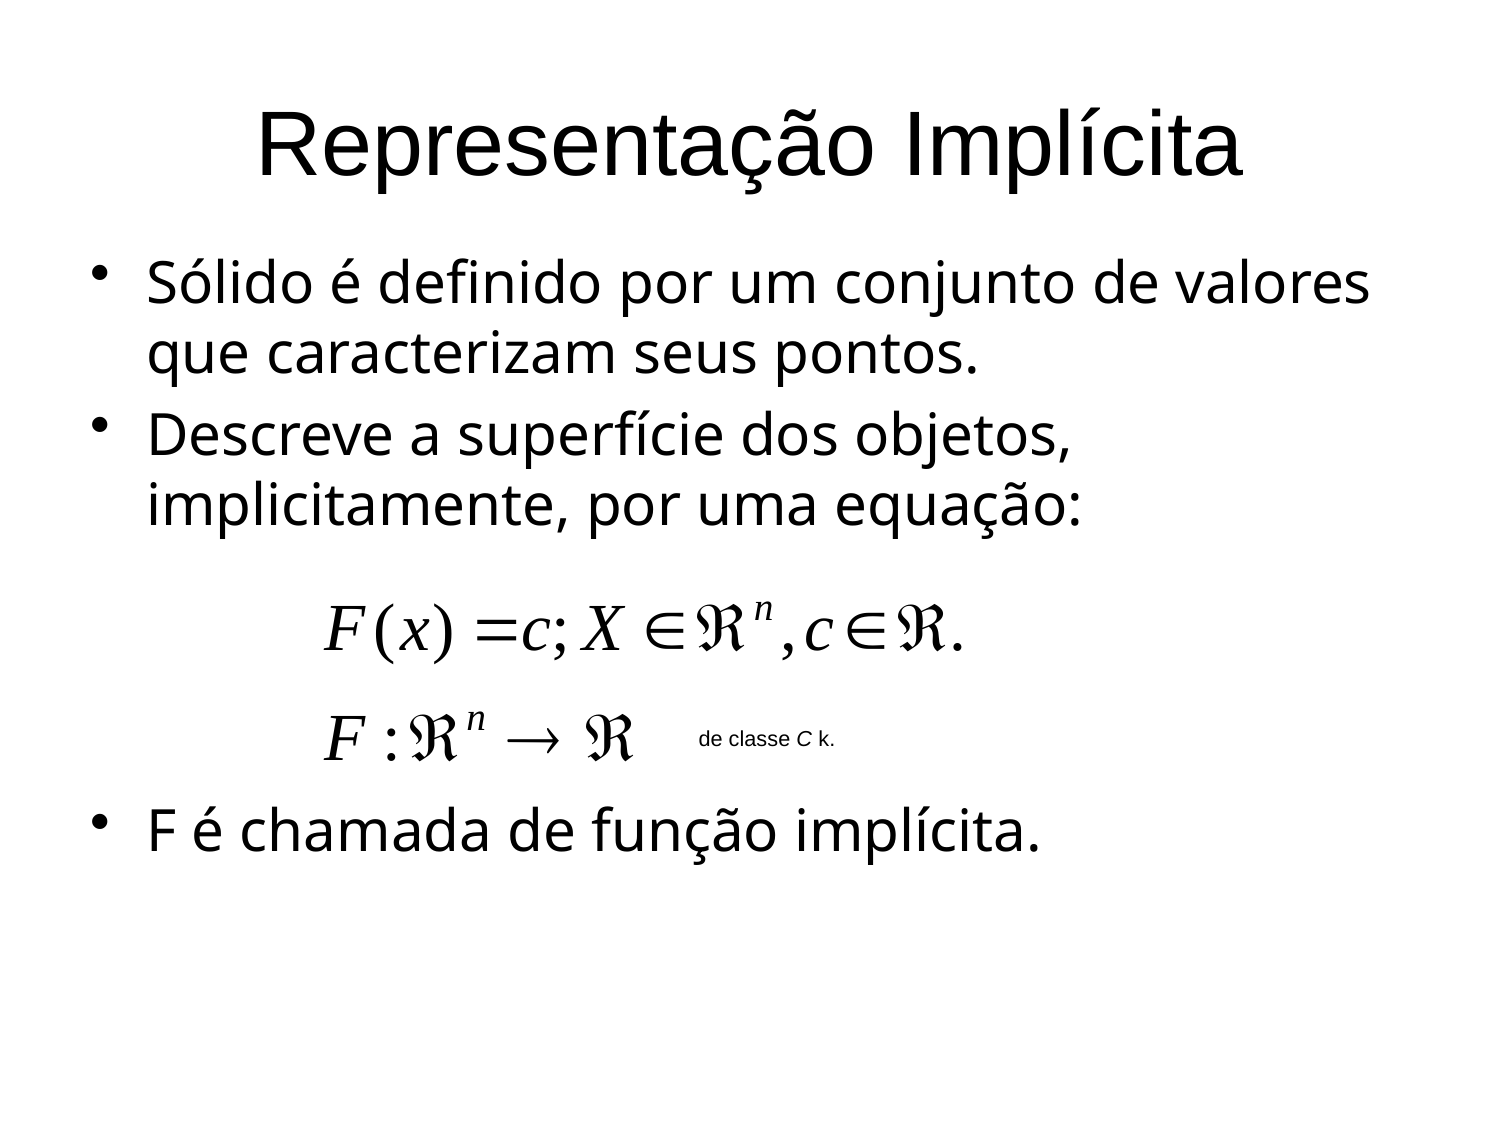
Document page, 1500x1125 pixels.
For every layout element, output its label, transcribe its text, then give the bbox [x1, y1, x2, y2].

list Sólido é definido por um conjunto de valores que caracterizam seus pontos. Descreve a superfície dos objetos, implicitamente, por uma equação: F é chamada de função implícita. [75, 237, 1450, 980]
title Representação Implícita [75, 45, 1425, 233]
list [312, 574, 975, 778]
